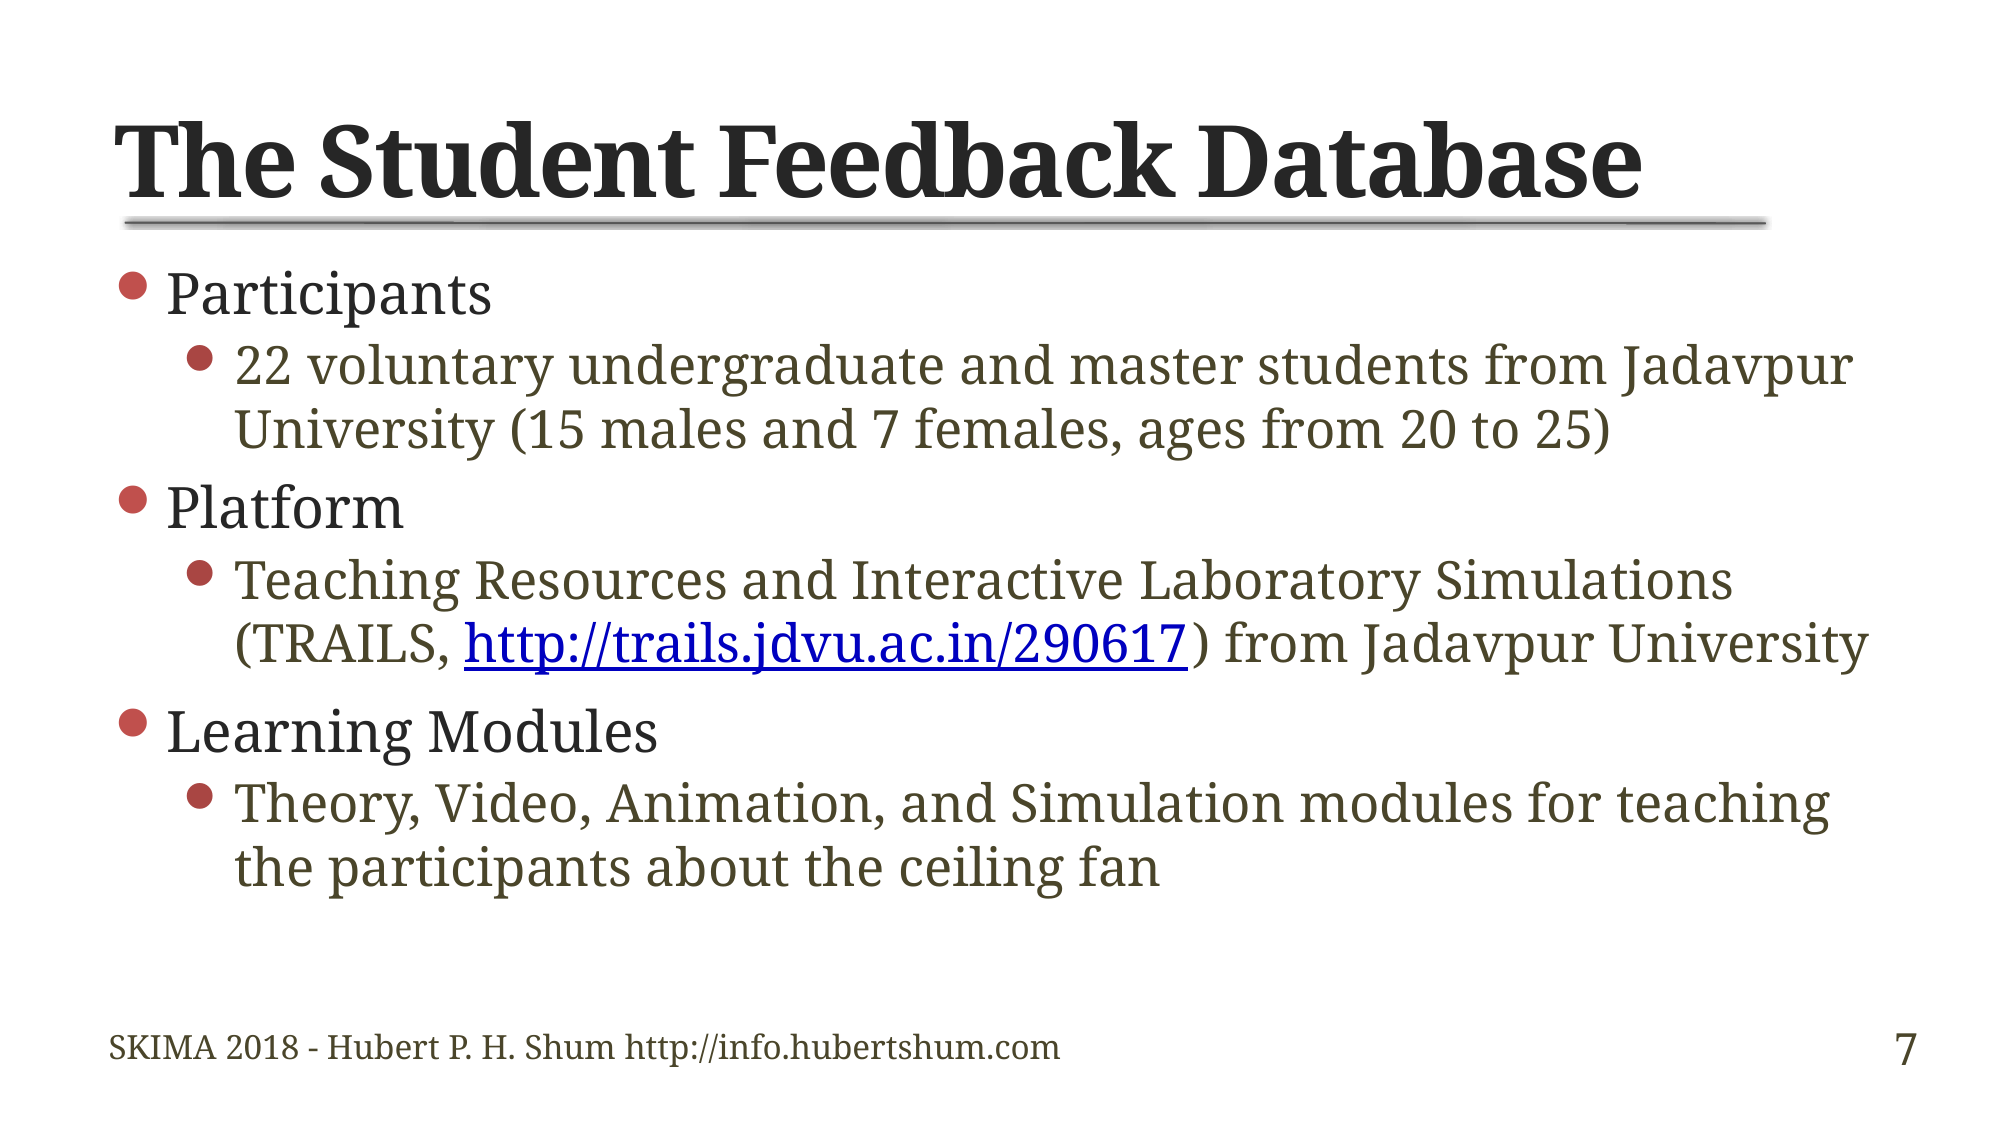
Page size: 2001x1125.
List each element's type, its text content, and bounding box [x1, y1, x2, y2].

footer SKIMA 2018 - Hubert P. H. Shum http://info.hubertshum.com [93, 1017, 1252, 1081]
slide_number 7 [1839, 1014, 1973, 1089]
title The Student Feedback Database [99, 24, 1900, 225]
list Participants 22 voluntary undergraduate and master students from Jadavpur University (15 males and 7 females, ages from 20 to 25) Platform Teaching Resources and Interactive Laboratory Simulations (TRAILS, http://trails.jdvu.ac.in/290617) from Jadavpur University Learning Modules Theory, Video, Animation, and Simulation modules for teaching the participants about the ceiling fan [99, 249, 1900, 1000]
